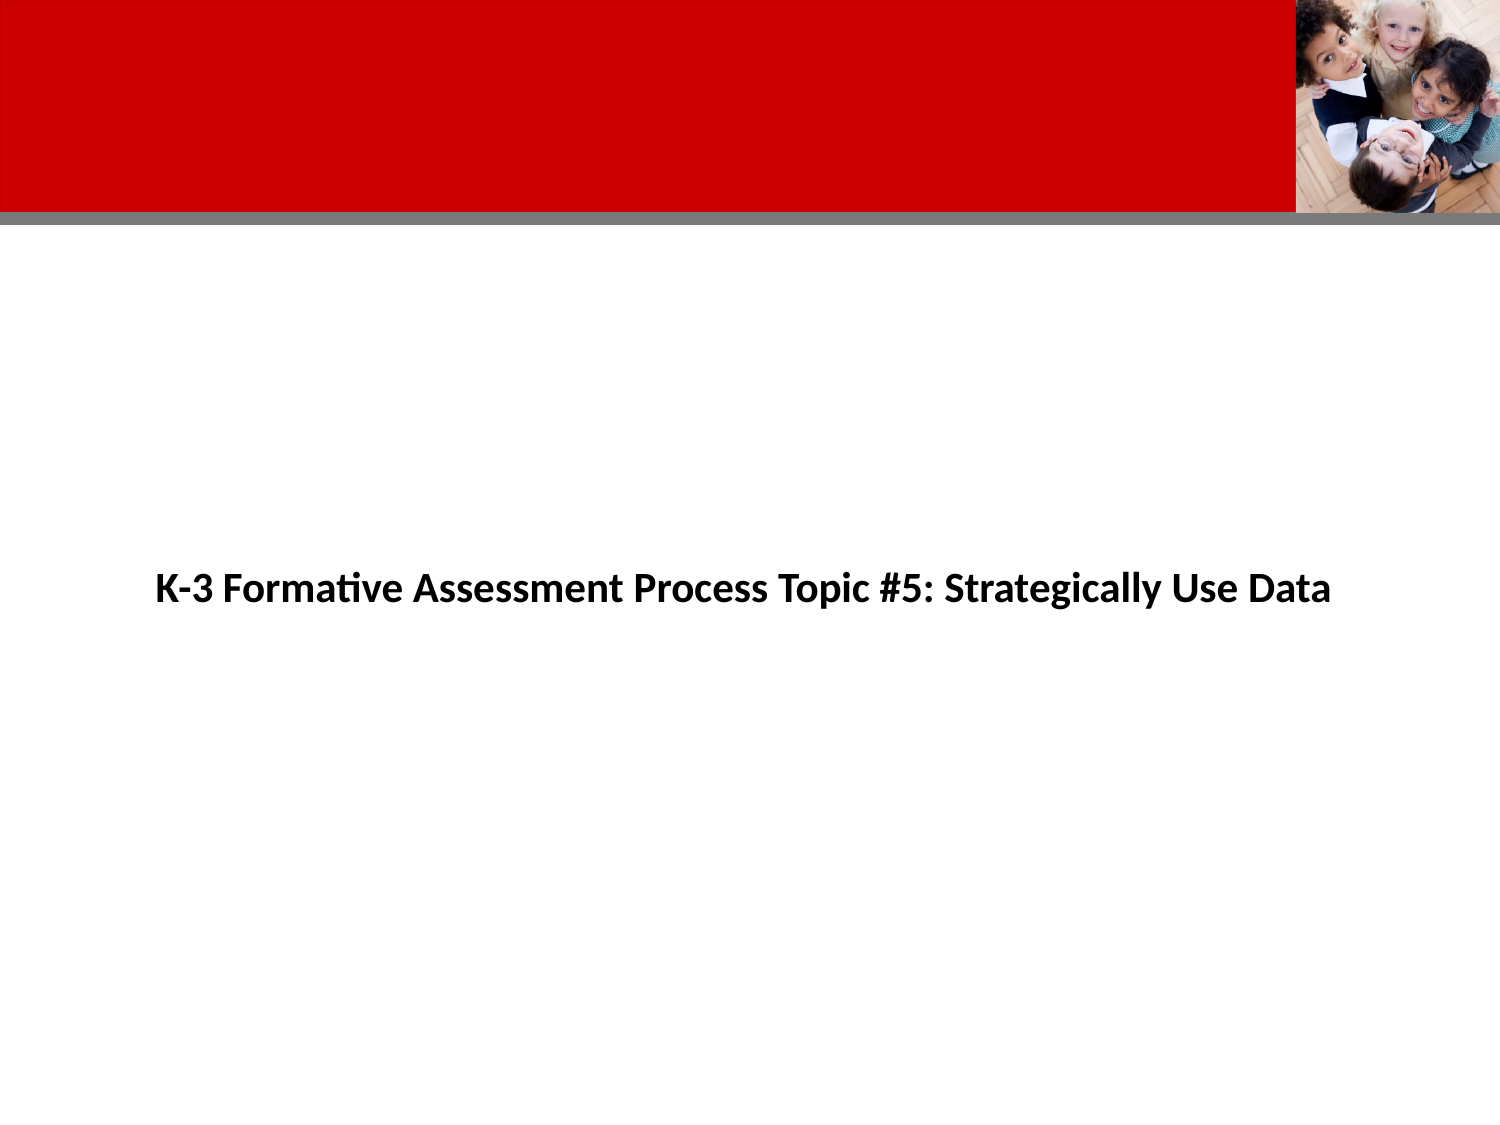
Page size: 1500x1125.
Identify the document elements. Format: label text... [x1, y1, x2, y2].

picture [0, 0, 1500, 225]
title K-3 Formative Assessment Process Topic #5: Strategically Use Data [97, 497, 1392, 635]
